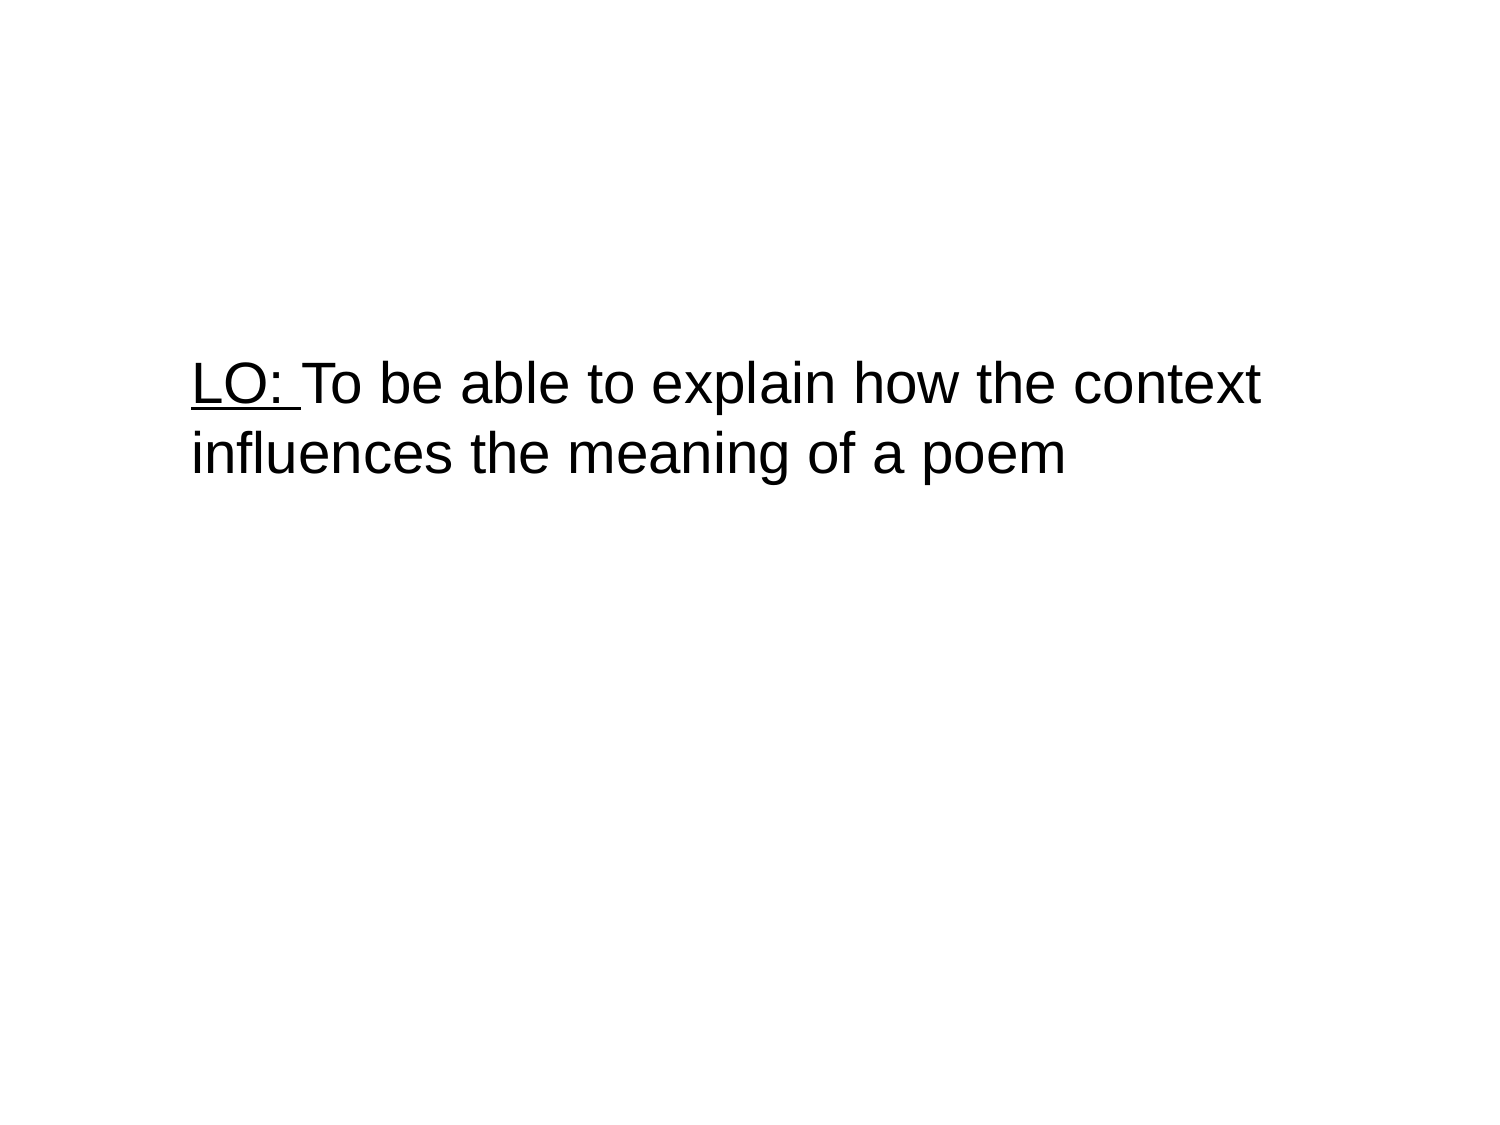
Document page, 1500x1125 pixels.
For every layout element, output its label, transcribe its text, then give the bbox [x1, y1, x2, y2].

text_box LO: To be able to explain how the context influences the meaning of a poem [176, 338, 1284, 493]
